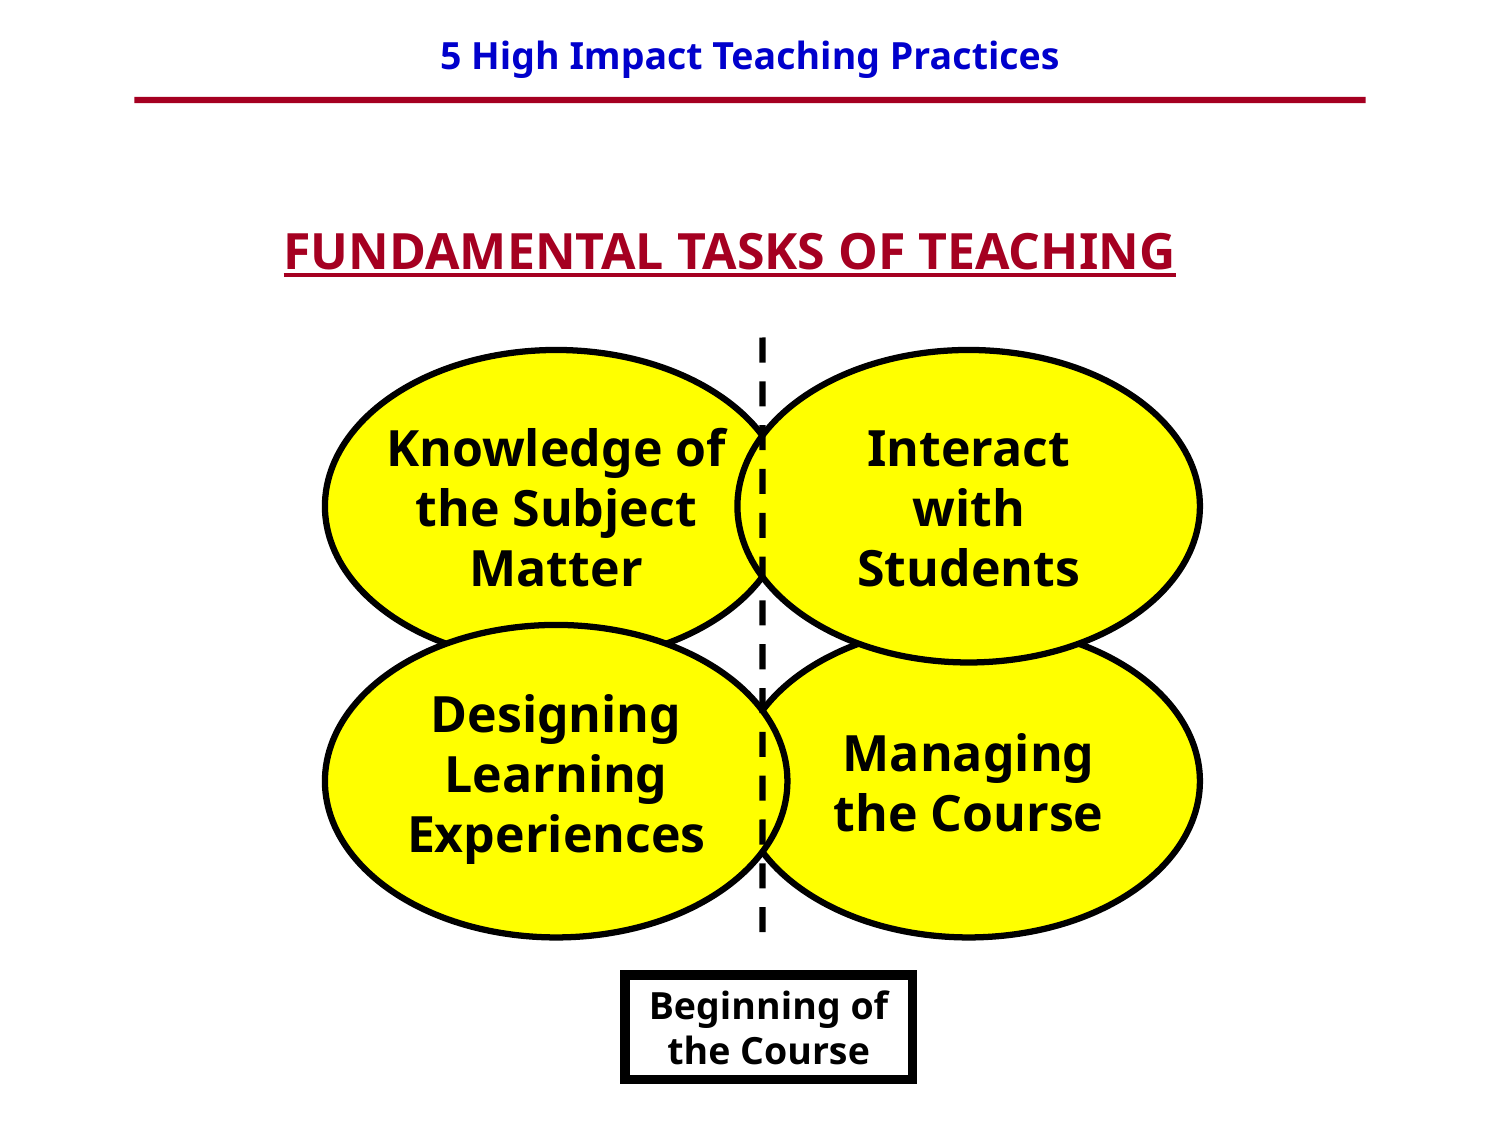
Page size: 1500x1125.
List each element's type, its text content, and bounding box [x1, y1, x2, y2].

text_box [791, 670, 1201, 938]
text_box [324, 349, 736, 624]
text_box Beginning of the Course [624, 974, 913, 1080]
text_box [737, 349, 1201, 663]
text_box FUNDAMENTAL TASKS OF TEACHING [268, 212, 1232, 288]
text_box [324, 624, 788, 938]
